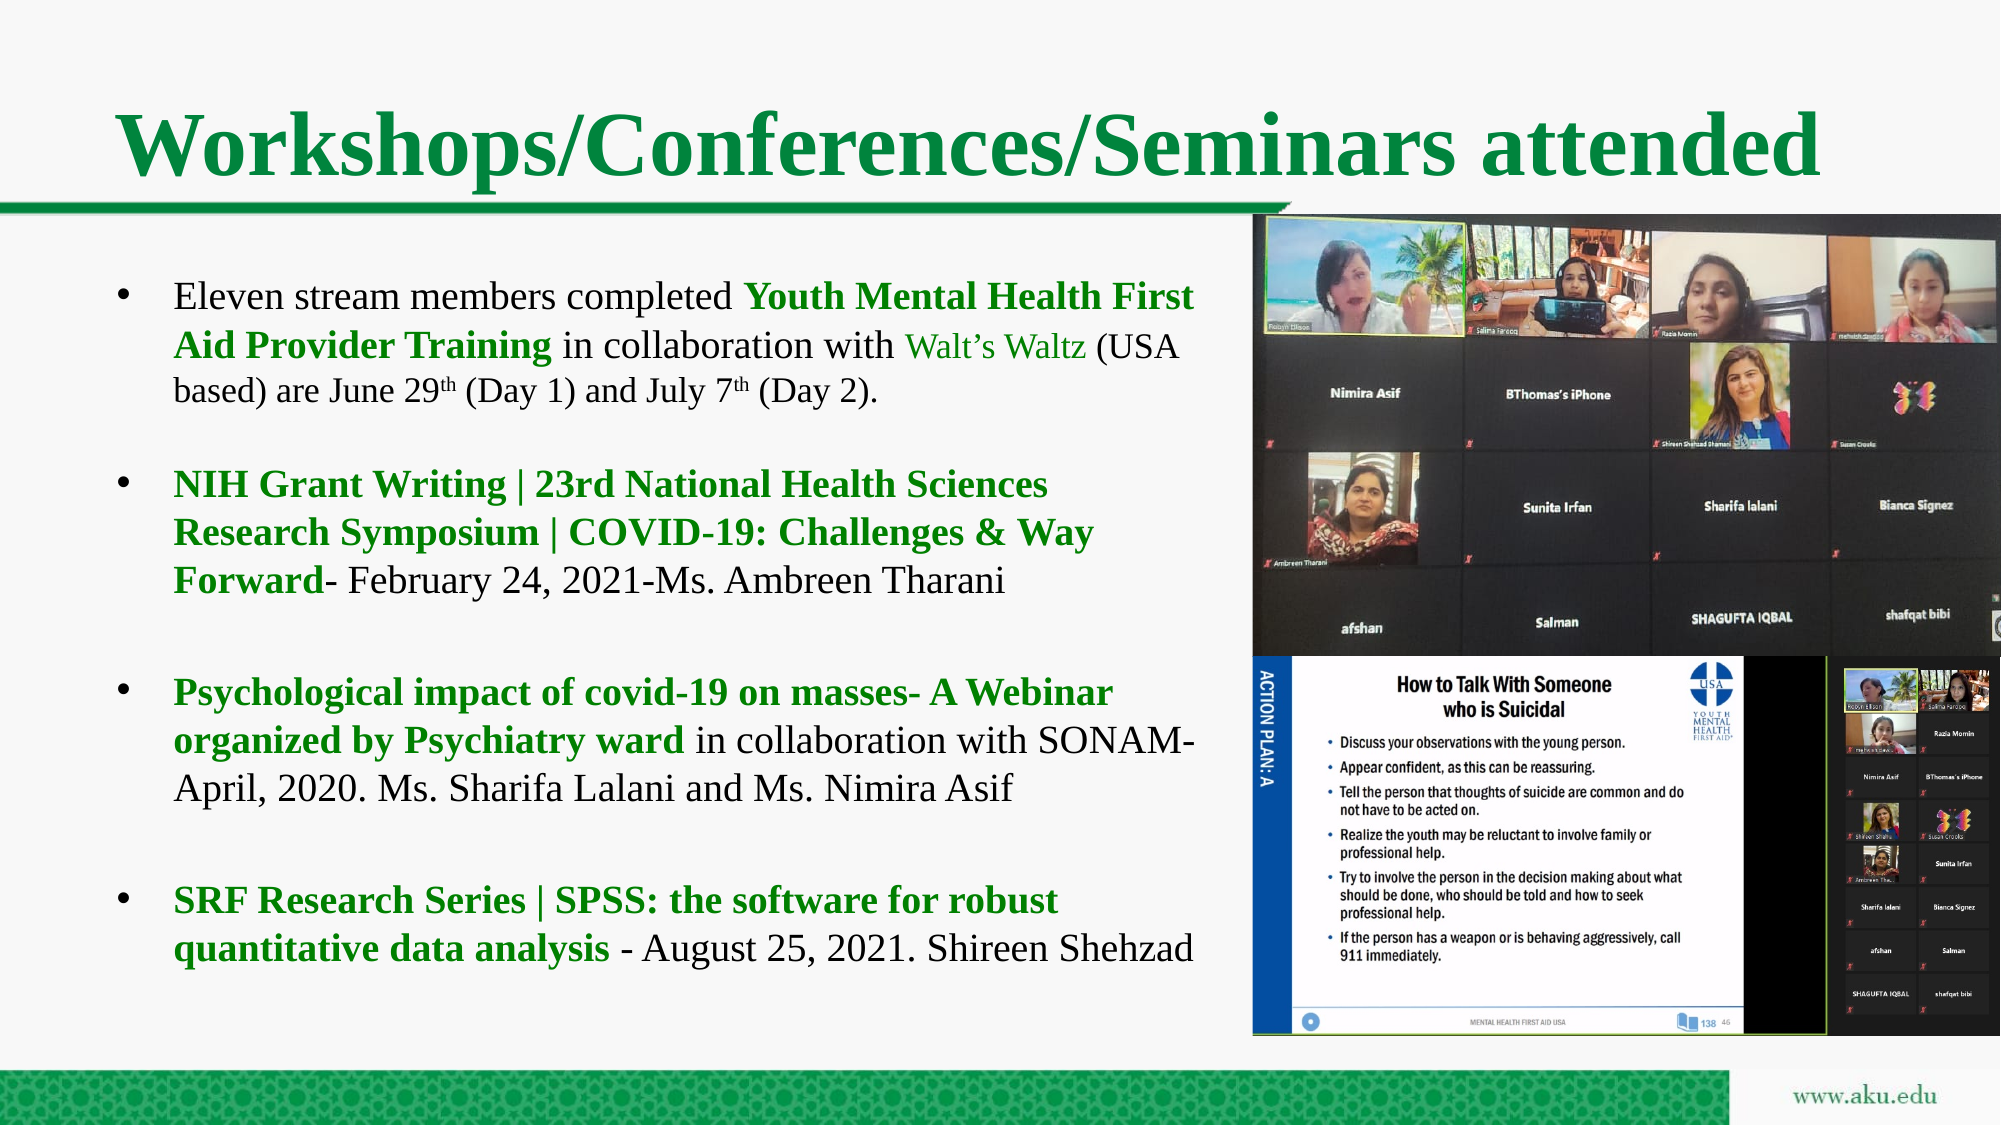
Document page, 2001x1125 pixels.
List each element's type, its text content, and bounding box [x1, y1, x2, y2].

picture [0, 201, 99, 216]
title Workshops/Conferences/Seminars attended [99, 45, 1900, 233]
picture [1252, 214, 2001, 1036]
picture [0, 1069, 2000, 1125]
list Eleven stream members completed Youth Mental Health First Aid Provider Training in collaboration with Walt’s Waltz (USA based) are June 29th (Day 1) and July 7th (Day 2). NIH Grant Writing | 23rd National Health Sciences Research Symposium | COVID-19: Challenges & Way Forward- February 24, 2021-Ms. Ambreen Tharani Psychological impact of covid-19 on masses- A Webinar organized by Psychiatry ward in collaboration with SONAM- April, 2020. Ms. Sharifa Lalani and Ms. Nimira Asif SRF Research Series | SPSS: the software for robust quantitative data analysis - August 25, 2021. Shireen Shehzad [99, 262, 1222, 1000]
